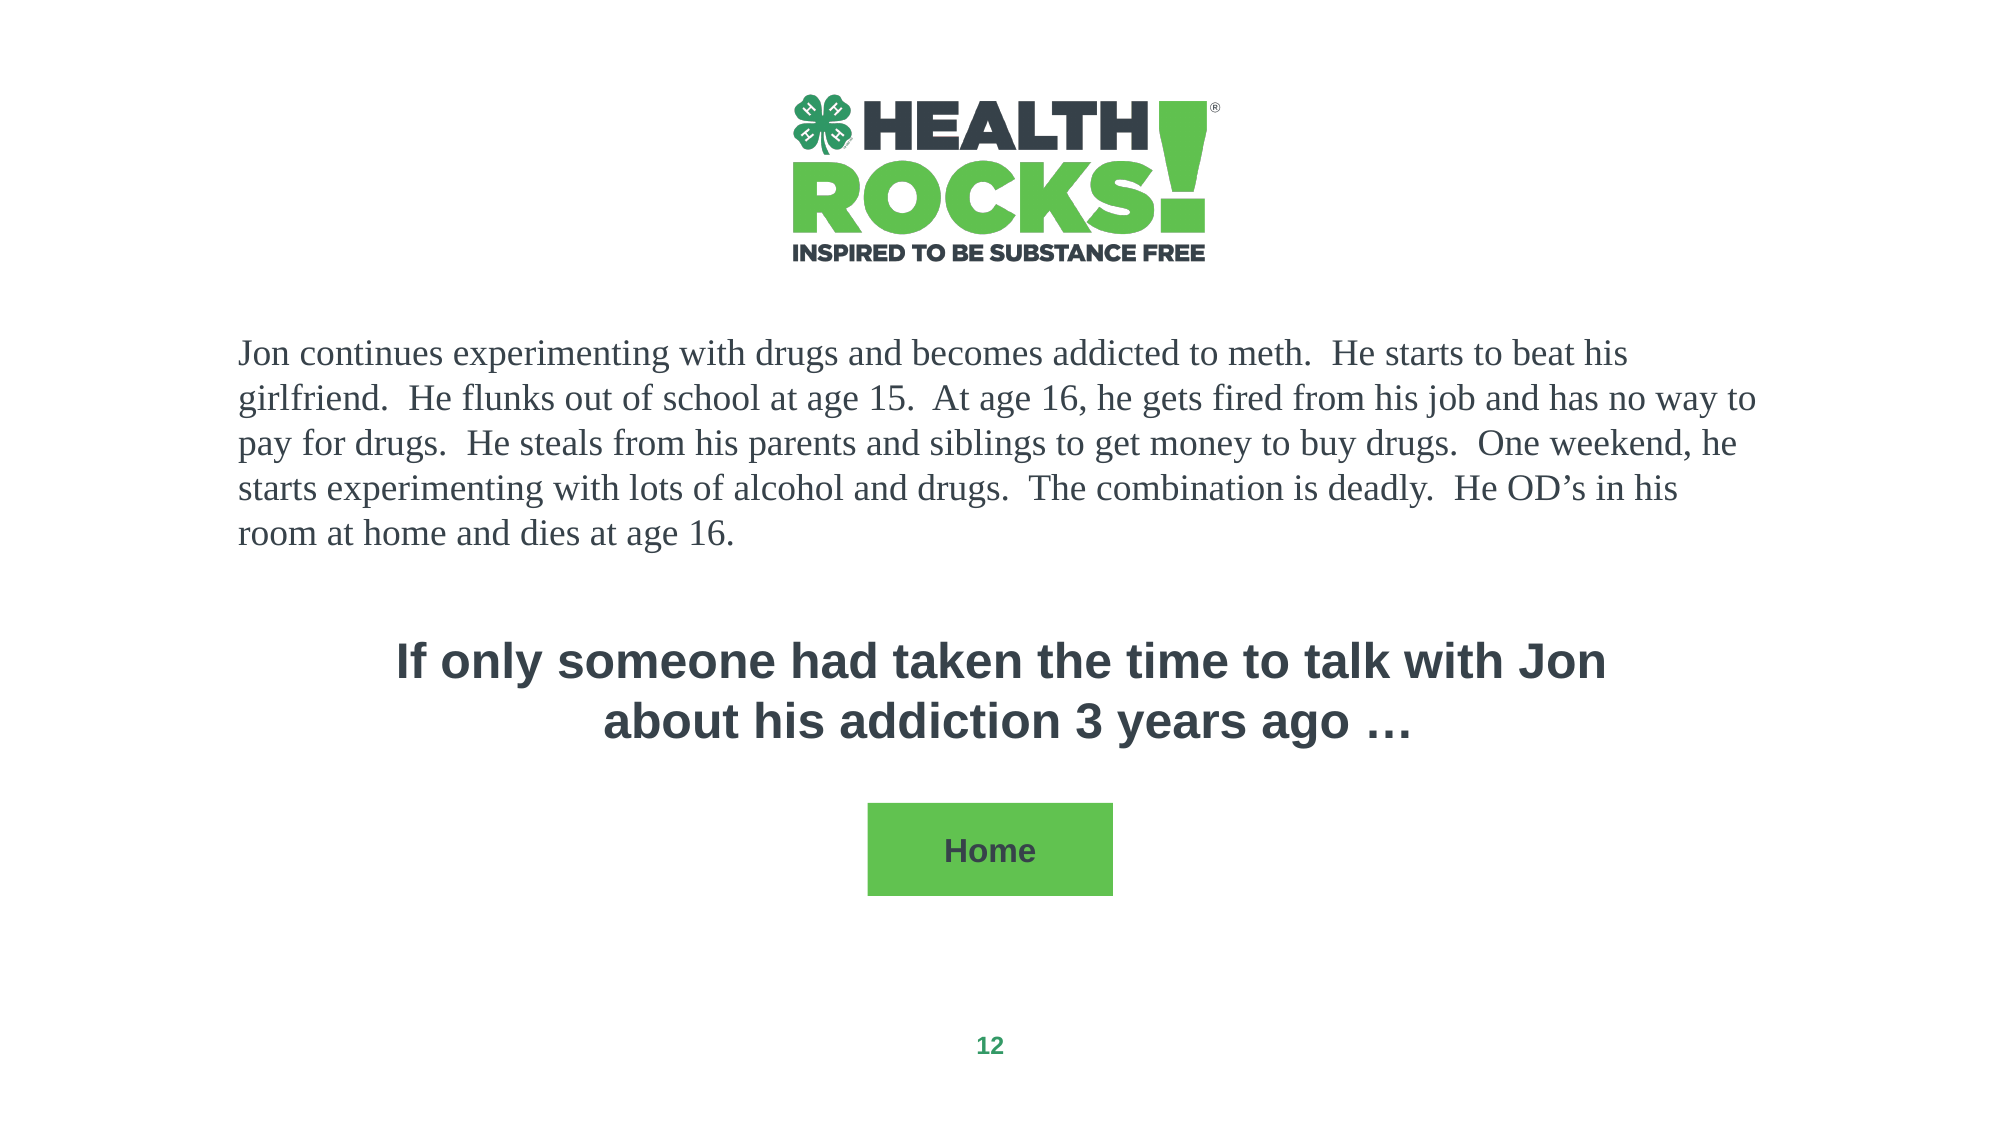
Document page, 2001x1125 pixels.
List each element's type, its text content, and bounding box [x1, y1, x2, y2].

slide_number ‹#› [957, 1013, 1023, 1076]
picture [739, 49, 1261, 307]
text_box If only someone had taken the time to talk with Jon about his addiction 3 years ago … [199, 621, 1819, 803]
text_box Home [867, 803, 1113, 896]
text_box Jon continues experimenting with drugs and becomes addicted to meth. He starts to beat his girlfriend. He flunks out of school at age 15. At age 16, he gets fired from his job and has no way to pay for drugs. He steals from his parents and siblings to get money to buy drugs. One weekend, he starts experimenting with lots of alcohol and drugs. The combination is deadly. He OD’s in his room at home and dies at age 16. [223, 320, 1777, 563]
